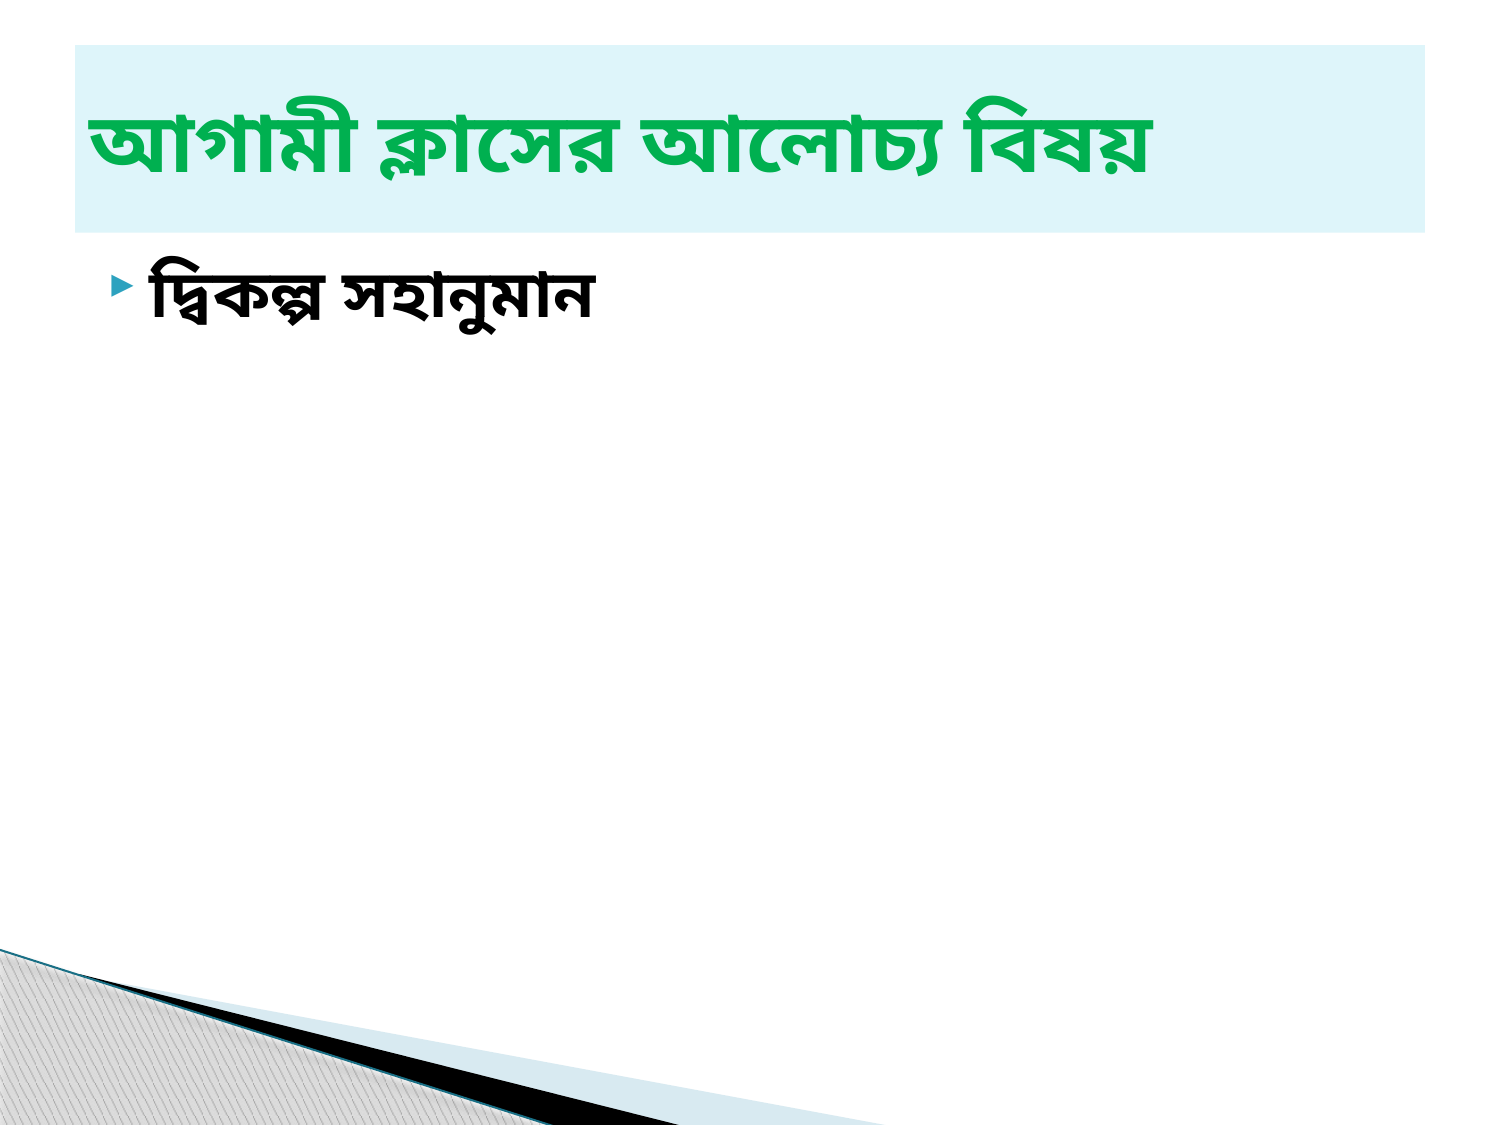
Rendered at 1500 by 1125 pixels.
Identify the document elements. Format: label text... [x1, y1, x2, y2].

list দ্বিকল্প সহানুমান [75, 243, 1425, 986]
title আগামী ক্লাসের আলোচ্য বিষয় [75, 45, 1425, 233]
